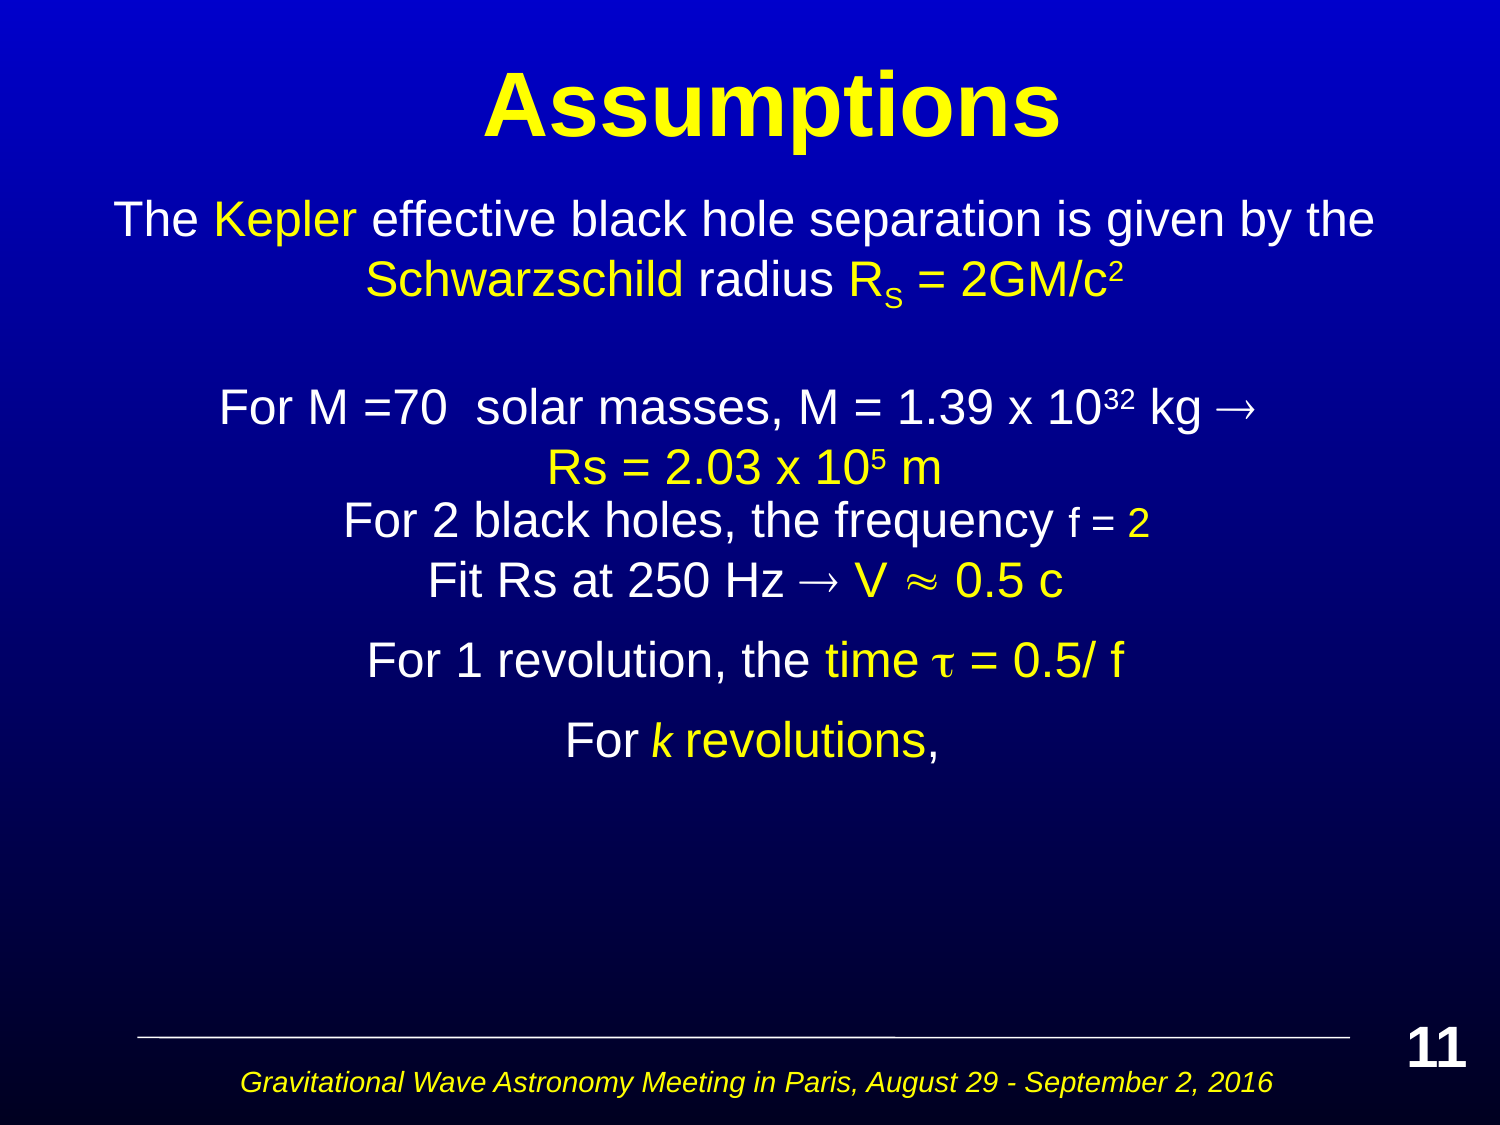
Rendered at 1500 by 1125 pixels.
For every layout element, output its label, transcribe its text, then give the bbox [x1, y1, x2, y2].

footer Gravitational Wave Astronomy Meeting in Paris, August 29 - September 2, 2016 [224, 1055, 1413, 1125]
text_box [645, 562, 664, 573]
text_box The Kepler effective black hole separation is given by the Schwarzschild radius RS = 2GM/c2 For M =70 solar masses, M = 1.39 x 1032 kg  Rs = 2.03 x 105 m [64, 178, 1425, 562]
text_box [899, 562, 1188, 611]
text_box 11 [1374, 1001, 1500, 1087]
text_box Assumptions [51, 49, 1495, 150]
text_box [486, 562, 647, 601]
